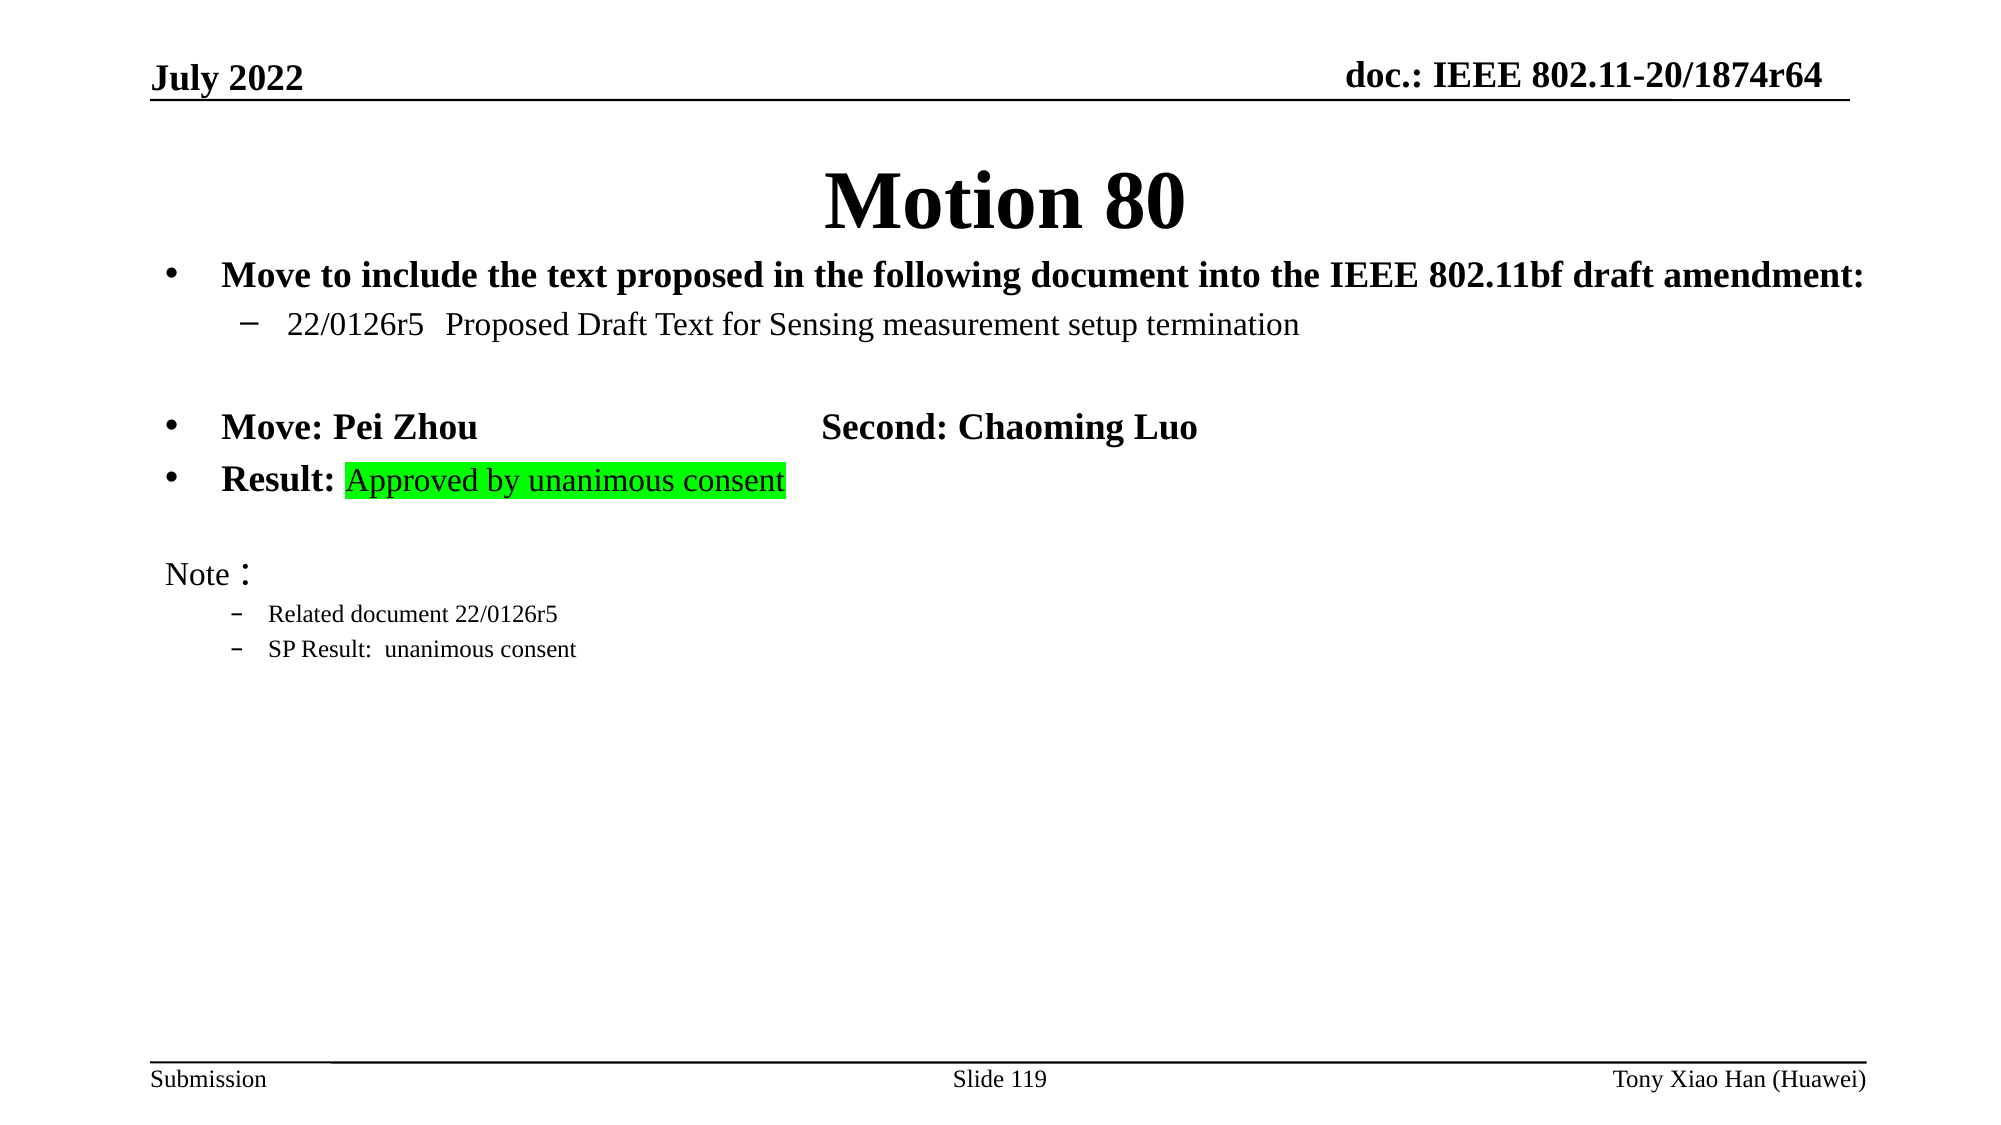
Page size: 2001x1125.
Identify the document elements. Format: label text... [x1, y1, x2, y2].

text_box Move to include the text proposed in the following document into the IEEE 802.11bf draft amendment: 22/0126r5 Proposed Draft Text for Sensing measurement setup termination Move: Pei Zhou Second: Chaoming Luo Result: Approved by unanimous consent Note： Related document 22/0126r5 SP Result: unanimous consent [150, 212, 1900, 900]
text_box Motion 80 [368, 137, 1644, 212]
